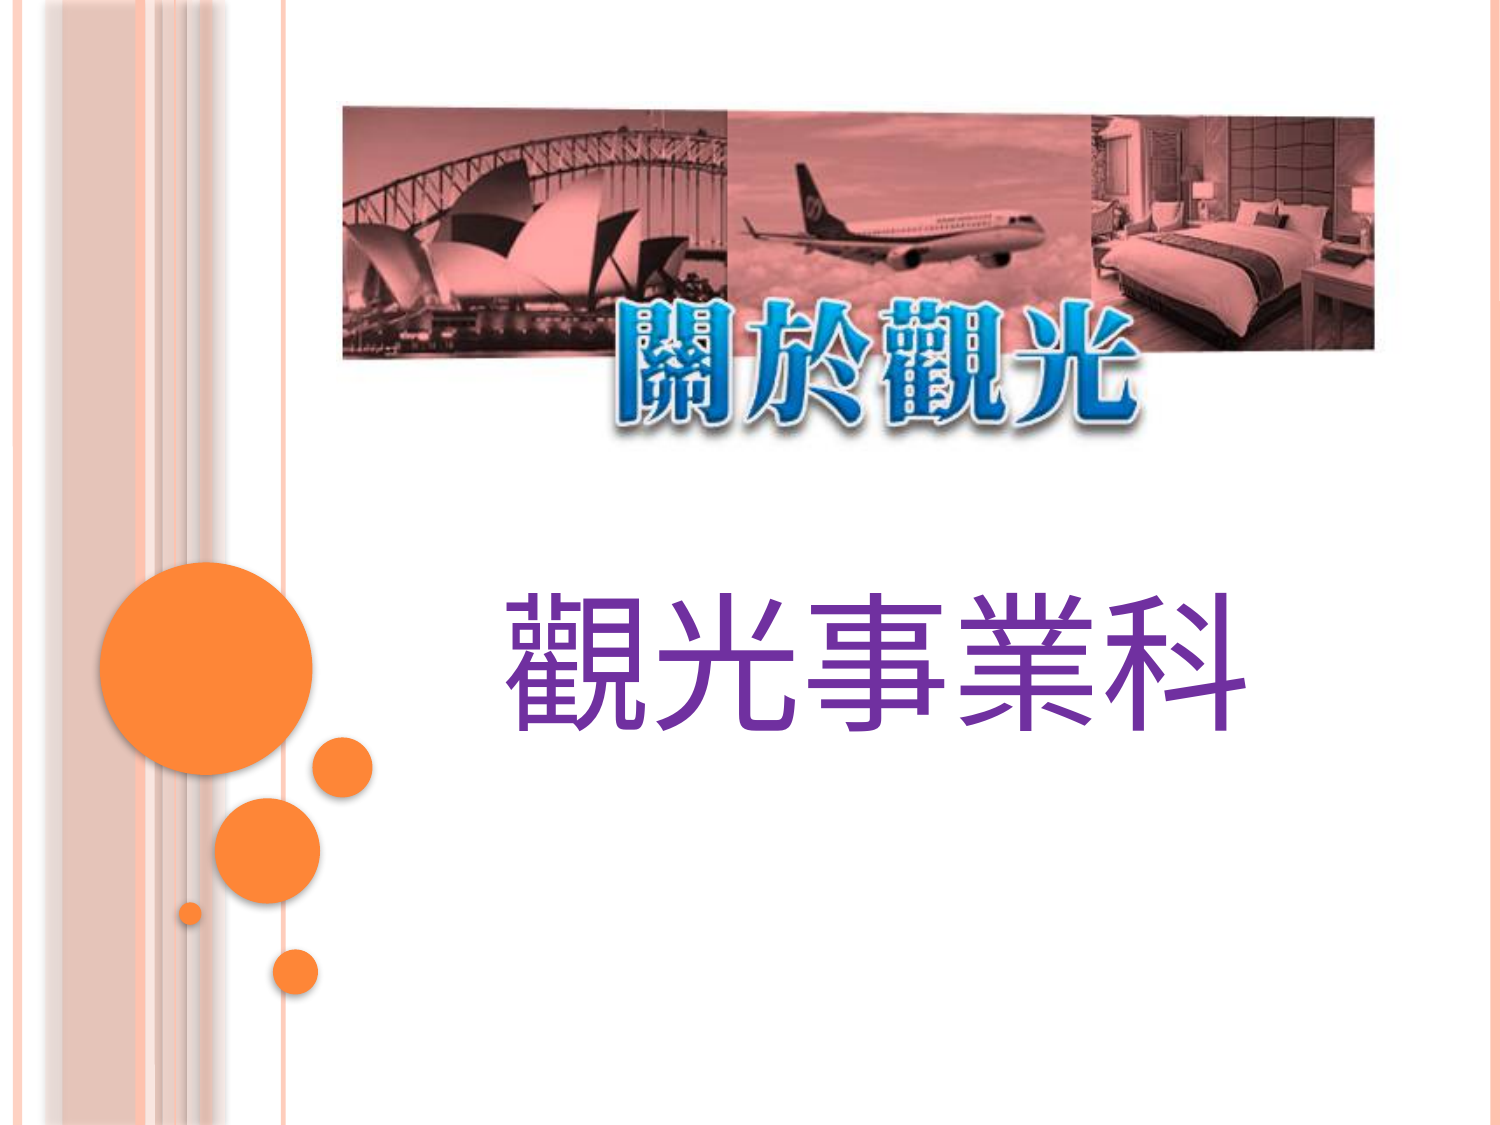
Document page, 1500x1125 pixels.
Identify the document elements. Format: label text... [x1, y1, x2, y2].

text_box 觀光事業科 [486, 562, 1267, 758]
picture [336, 101, 1418, 540]
